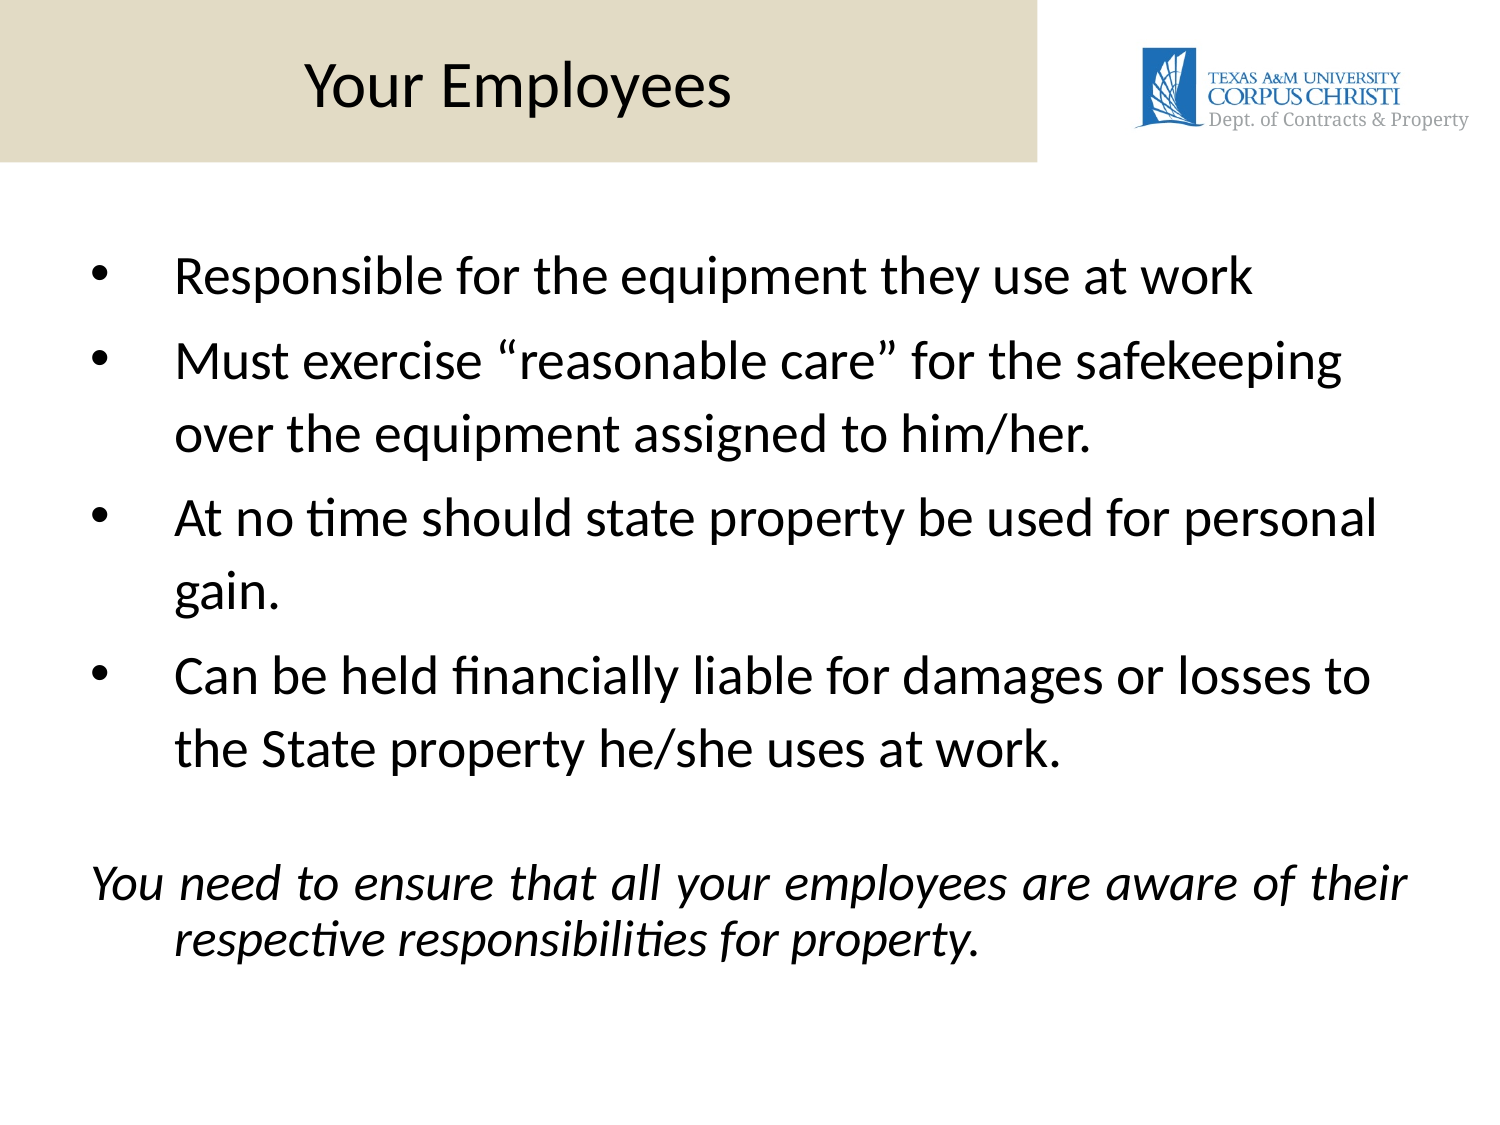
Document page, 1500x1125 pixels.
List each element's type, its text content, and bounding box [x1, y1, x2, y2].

list Responsible for the equipment they use at work Must exercise “reasonable care” for the safekeeping over the equipment assigned to him/her. At no time should state property be used for personal gain. Can be held financially liable for damages or losses to the State property he/she uses at work. You need to ensure that all your employees are aware of their respective responsibilities for property. [75, 224, 1425, 988]
title Your Employees [0, 0, 1038, 163]
picture [1125, 39, 1413, 135]
